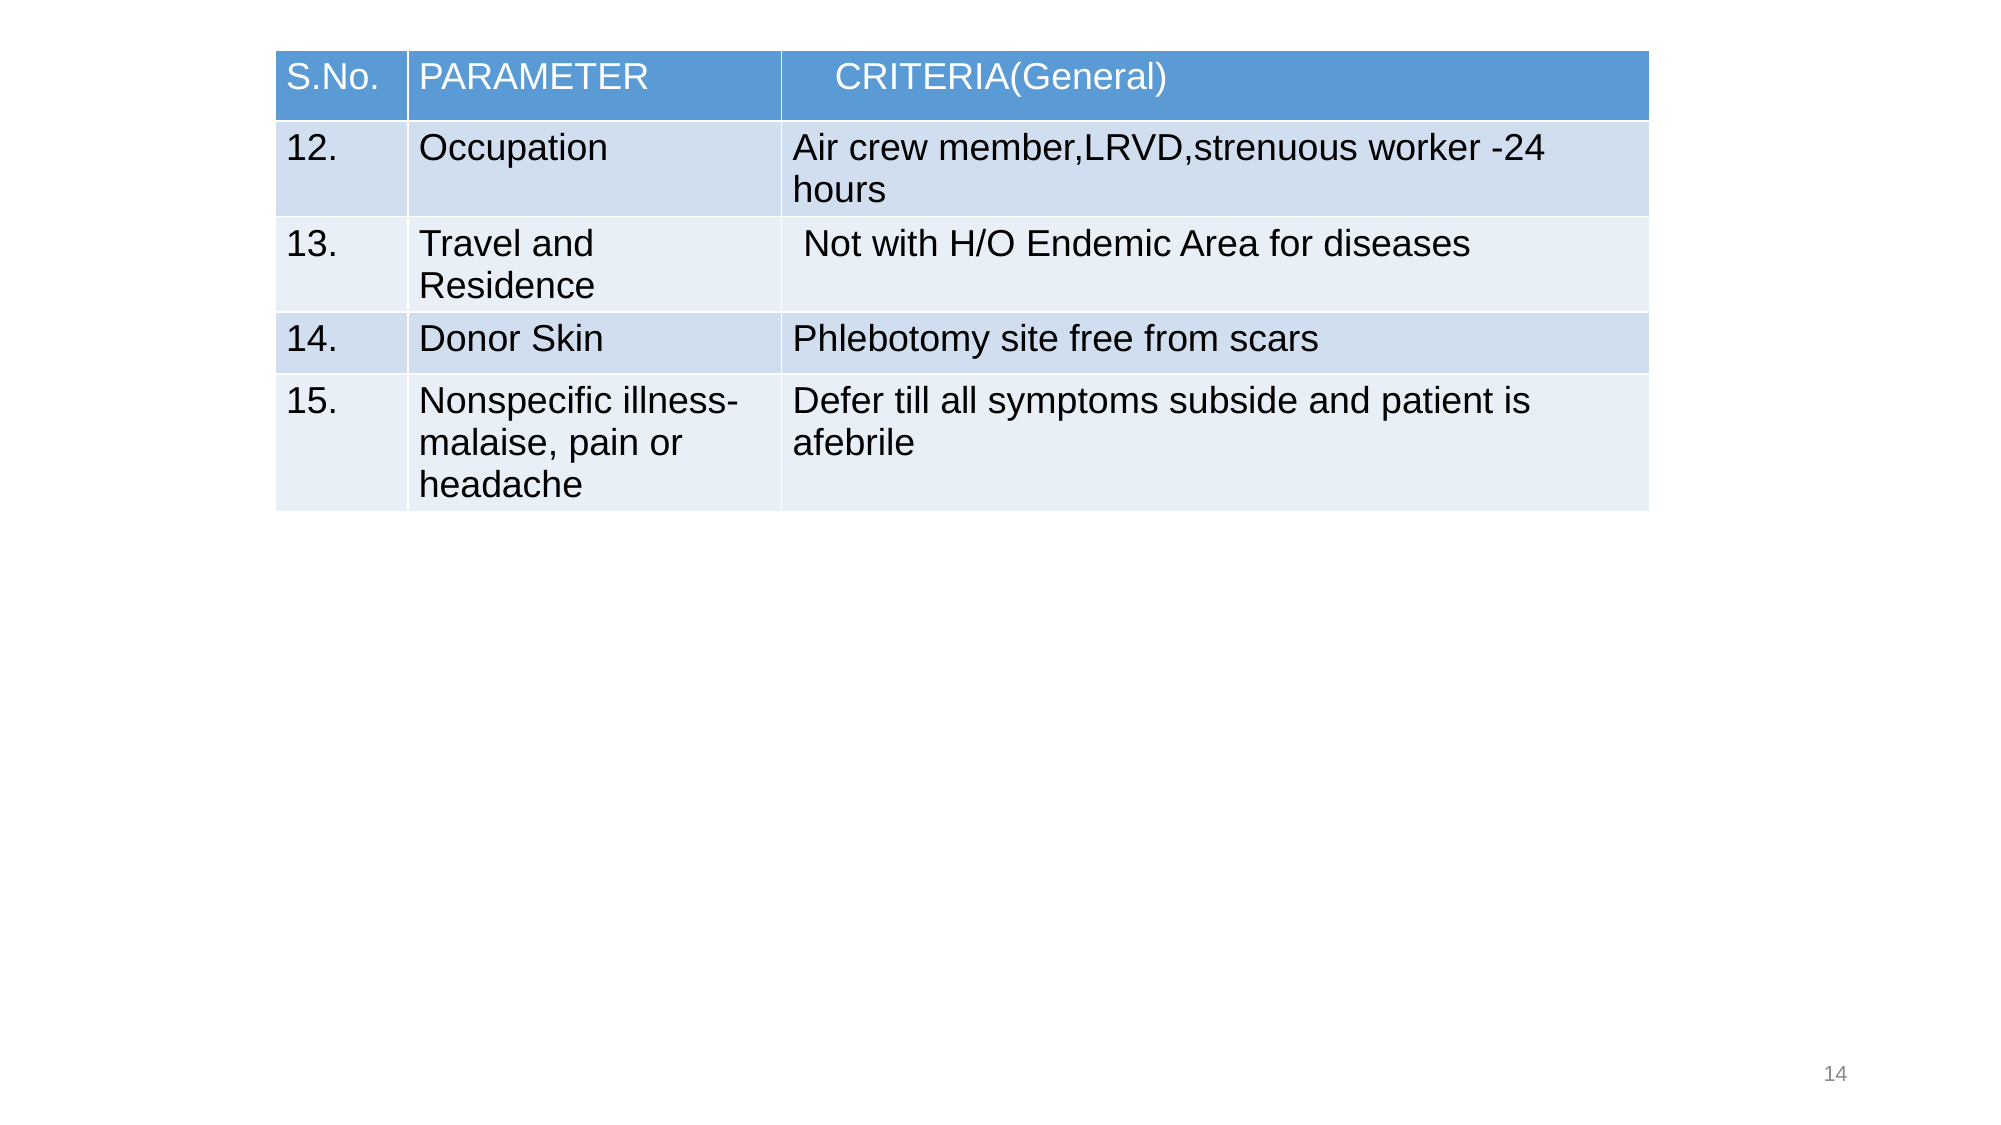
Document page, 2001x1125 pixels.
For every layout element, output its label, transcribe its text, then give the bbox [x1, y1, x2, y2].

table_cell Phlebotomy site free from scars [782, 313, 1649, 373]
table_cell Travel and Residence [409, 217, 781, 311]
slide_number 14 [1412, 1042, 1863, 1103]
table_cell Air crew member,LRVD,strenuous worker -24 hours [782, 122, 1649, 216]
table_header CRITERIA(General) [782, 51, 1649, 120]
table_header PARAMETER [409, 51, 781, 120]
table_header S.No. [276, 51, 407, 120]
table_cell 13. [276, 217, 407, 311]
table_cell 12. [276, 122, 407, 216]
table_cell Occupation [409, 122, 781, 216]
table_cell Not with H/O Endemic Area for diseases [782, 217, 1649, 311]
table_cell Defer till all symptoms subside and patient is afebrile [782, 375, 1649, 511]
table_cell Nonspecific illness- malaise, pain or headache [409, 375, 781, 511]
table_cell 14. [276, 313, 407, 373]
table_cell 15. [276, 375, 407, 511]
table_cell Donor Skin [409, 313, 781, 373]
